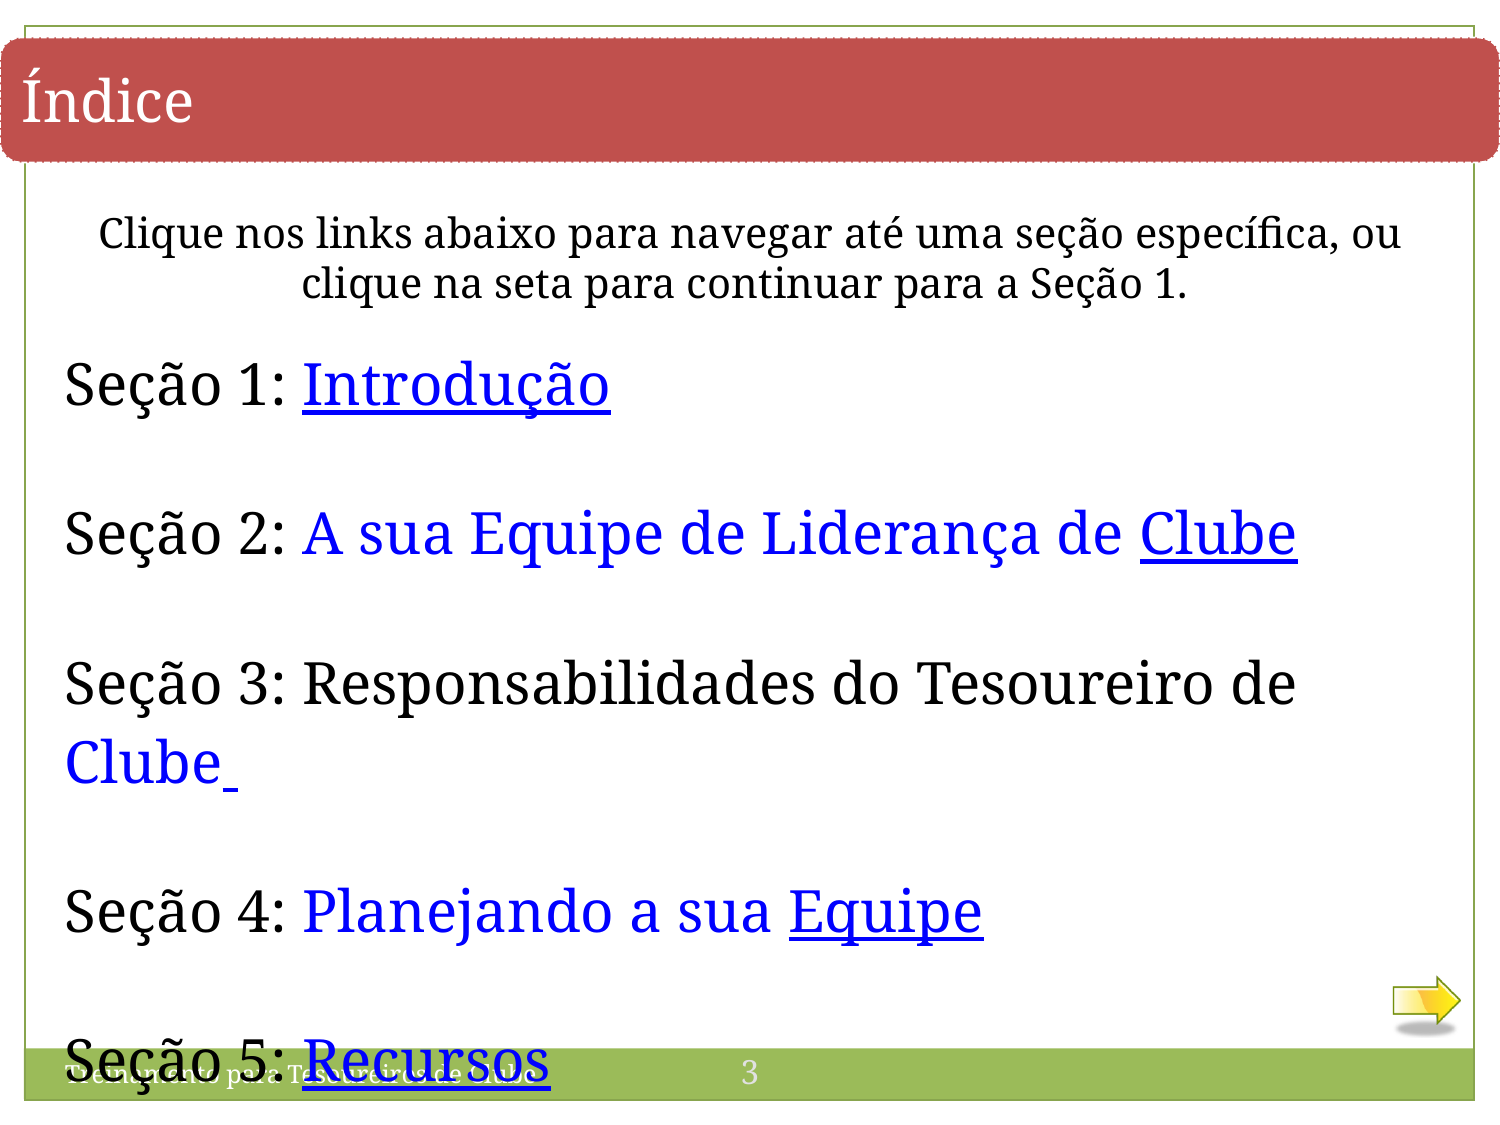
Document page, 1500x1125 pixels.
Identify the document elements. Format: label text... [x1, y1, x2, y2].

text_box Clique nos links abaixo para navegar até uma seção específica, ou clique na seta para continuar para a Seção 1. Seção 1: Introdução Seção 2: A sua Equipe de Liderança de Clube Seção 3: Responsabilidades do Tesoureiro de Clube Seção 4: Planejando a sua Equipe Seção 5: Recursos [50, 199, 1450, 1111]
picture [1387, 962, 1463, 1038]
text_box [0, 37, 1500, 163]
slide_number 3 [699, 1037, 800, 1110]
footer Treinamento para Tesoureiros de Clube [50, 1051, 638, 1112]
